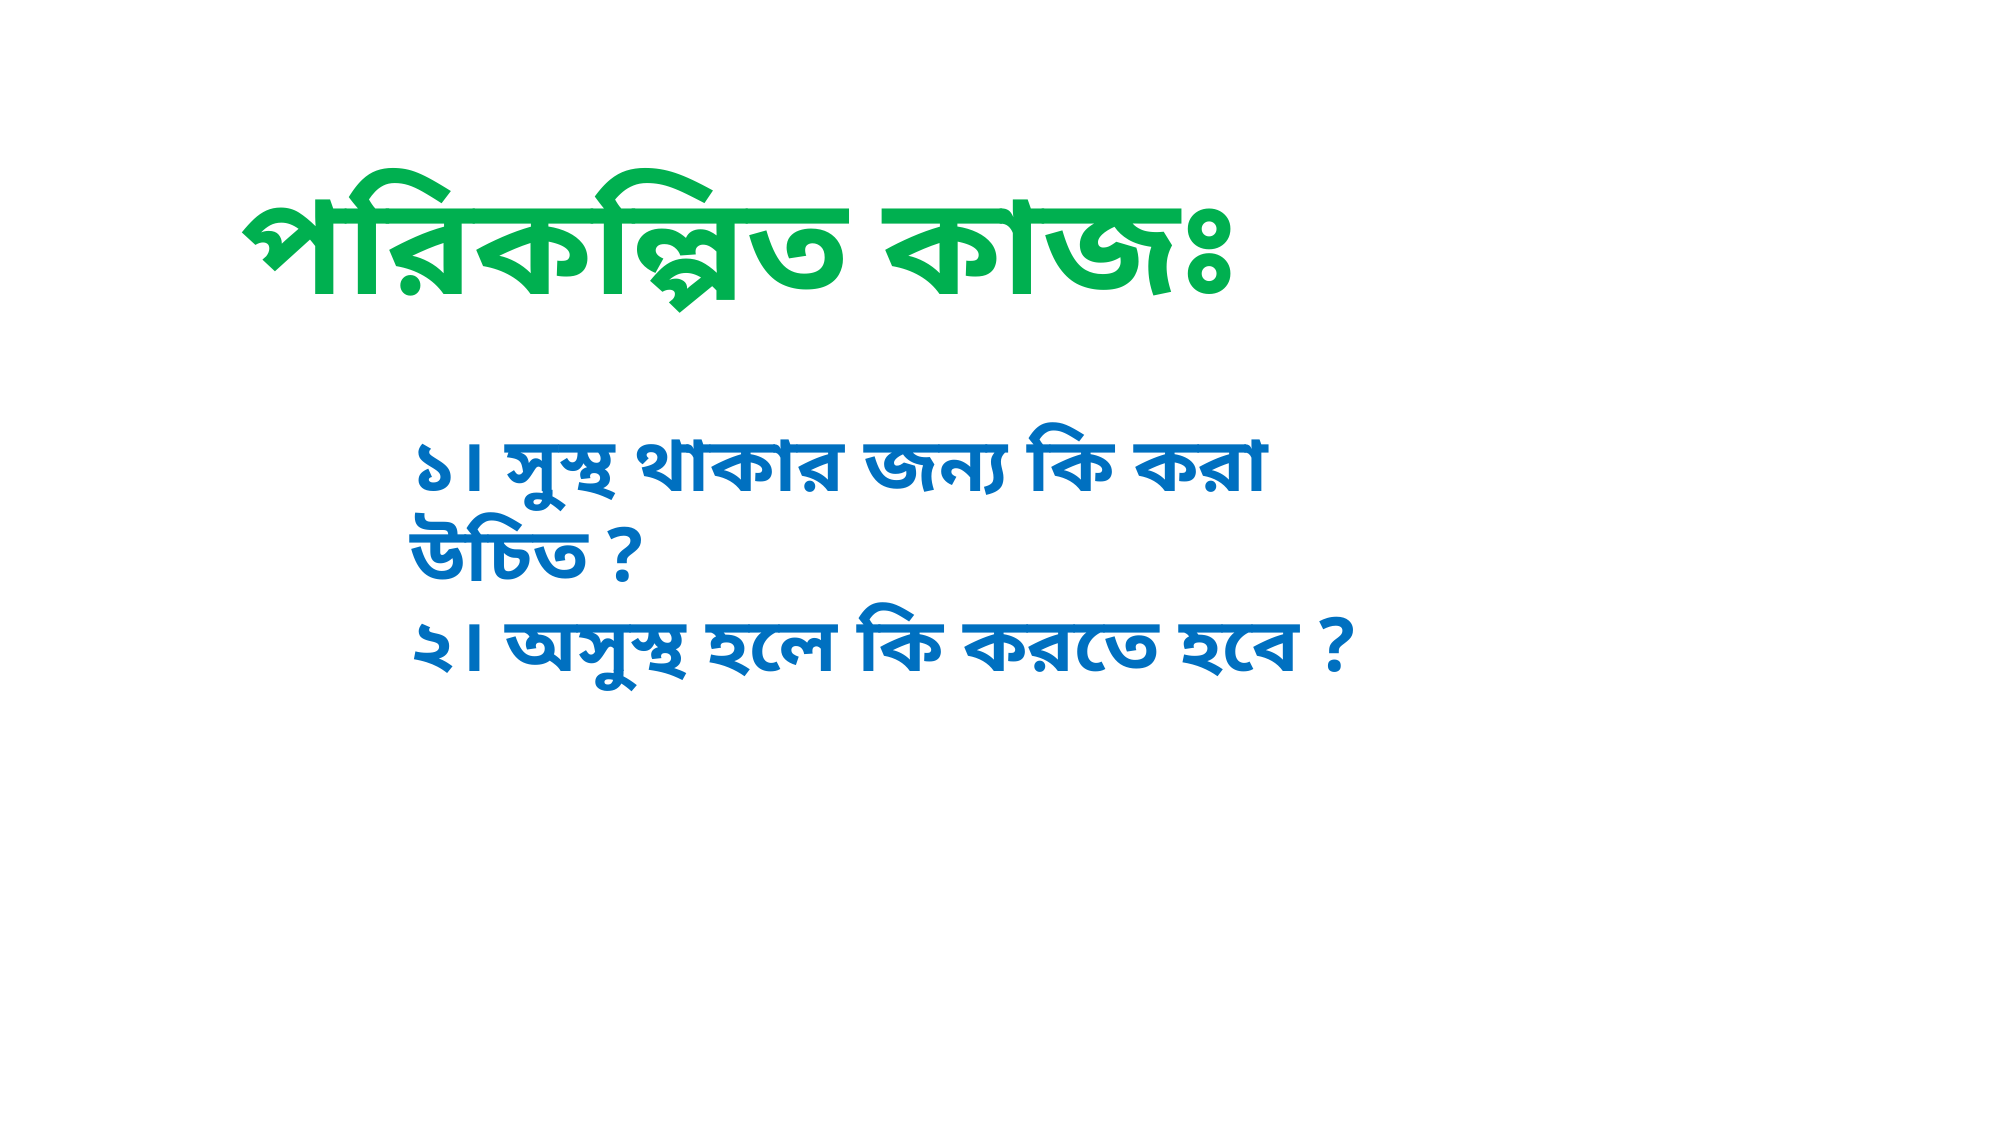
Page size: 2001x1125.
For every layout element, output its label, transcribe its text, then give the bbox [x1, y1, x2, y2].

text_box ১। সুস্থ থাকার জন্য কি করা উচিত ? ২। অসুস্থ হলে কি করতে হবে ? [395, 408, 1526, 694]
text_box পরিকল্পিত কাজঃ [226, 149, 1600, 330]
